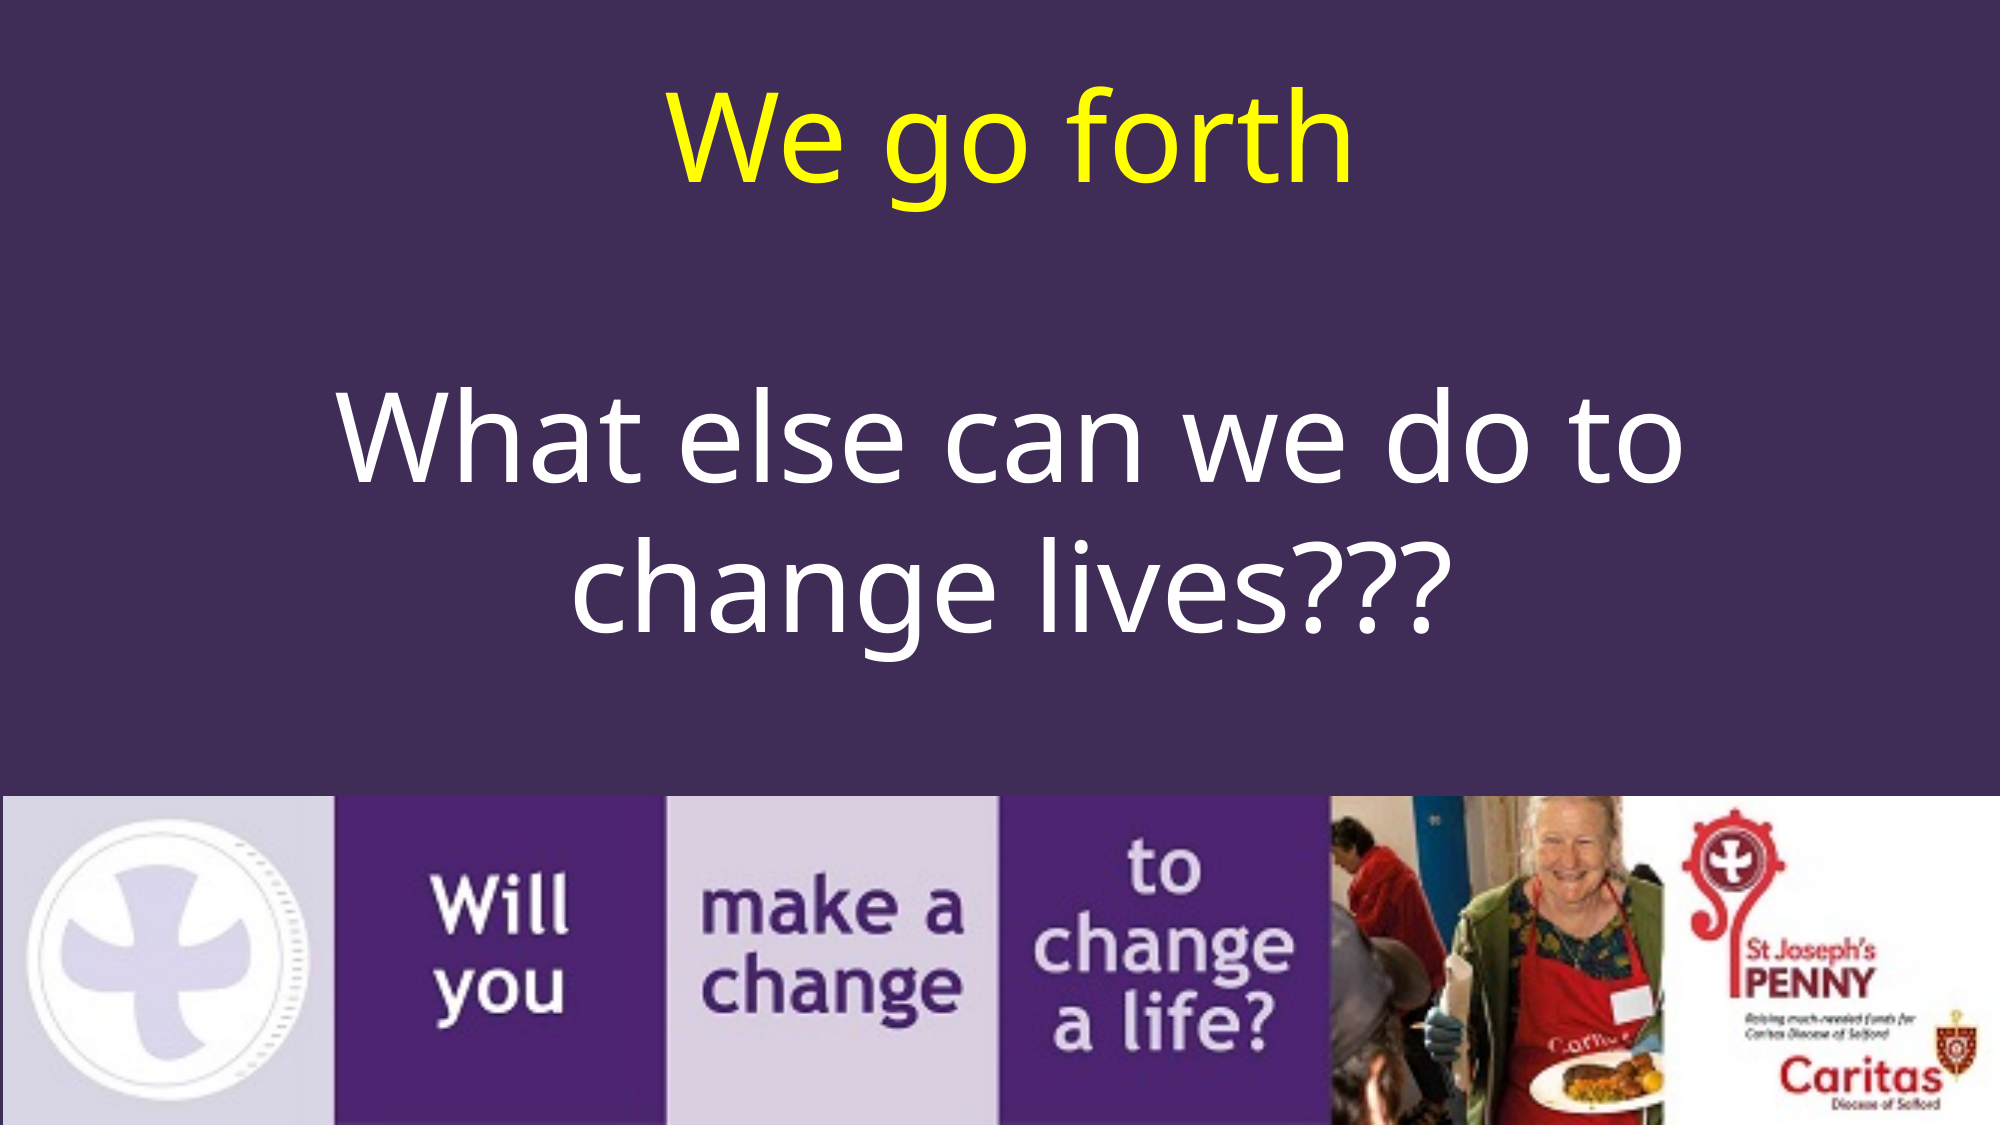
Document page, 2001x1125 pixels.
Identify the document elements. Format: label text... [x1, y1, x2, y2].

picture [3, 796, 2000, 1125]
text_box We go forth What else can we do to change lives??? [151, 49, 1873, 735]
